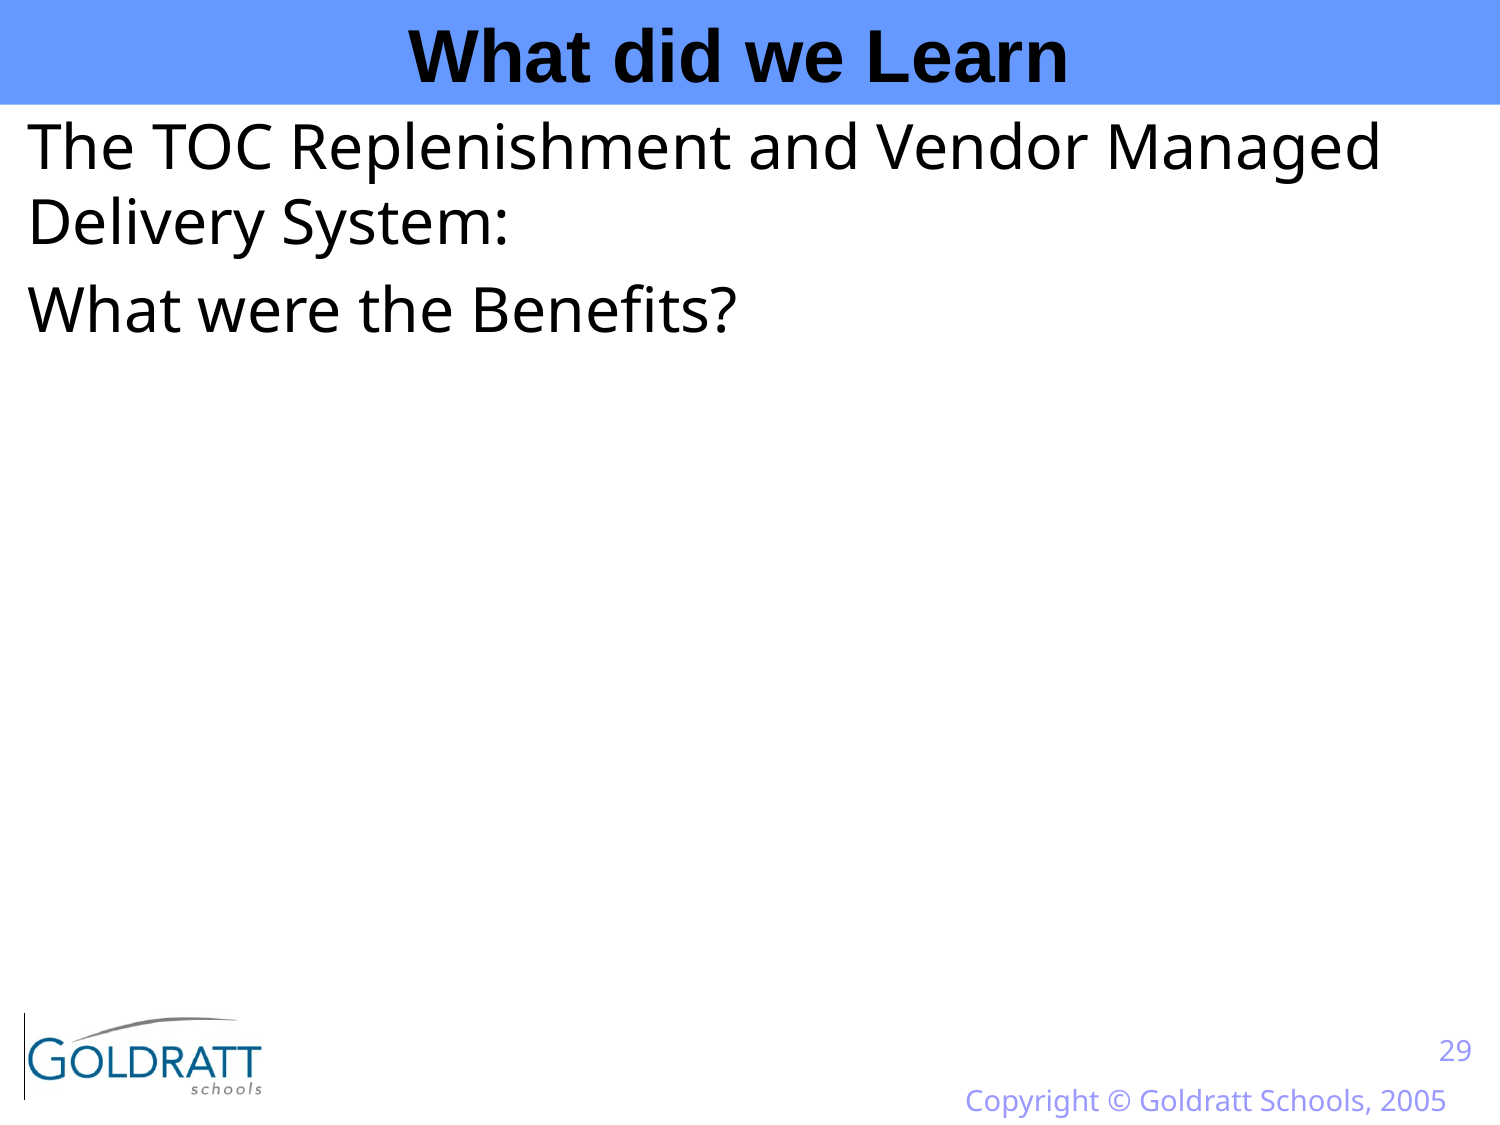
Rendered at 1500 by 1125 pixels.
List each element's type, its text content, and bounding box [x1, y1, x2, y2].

footer Copyright © Goldratt Schools, 2005 [912, 1074, 1500, 1125]
text_box What did we Learn [0, 0, 1500, 105]
text_box The TOC Replenishment and Vendor Managed Delivery System: What were the Benefits? [12, 105, 1488, 975]
picture [24, 1013, 263, 1100]
slide_number 29 [1174, 1024, 1488, 1101]
